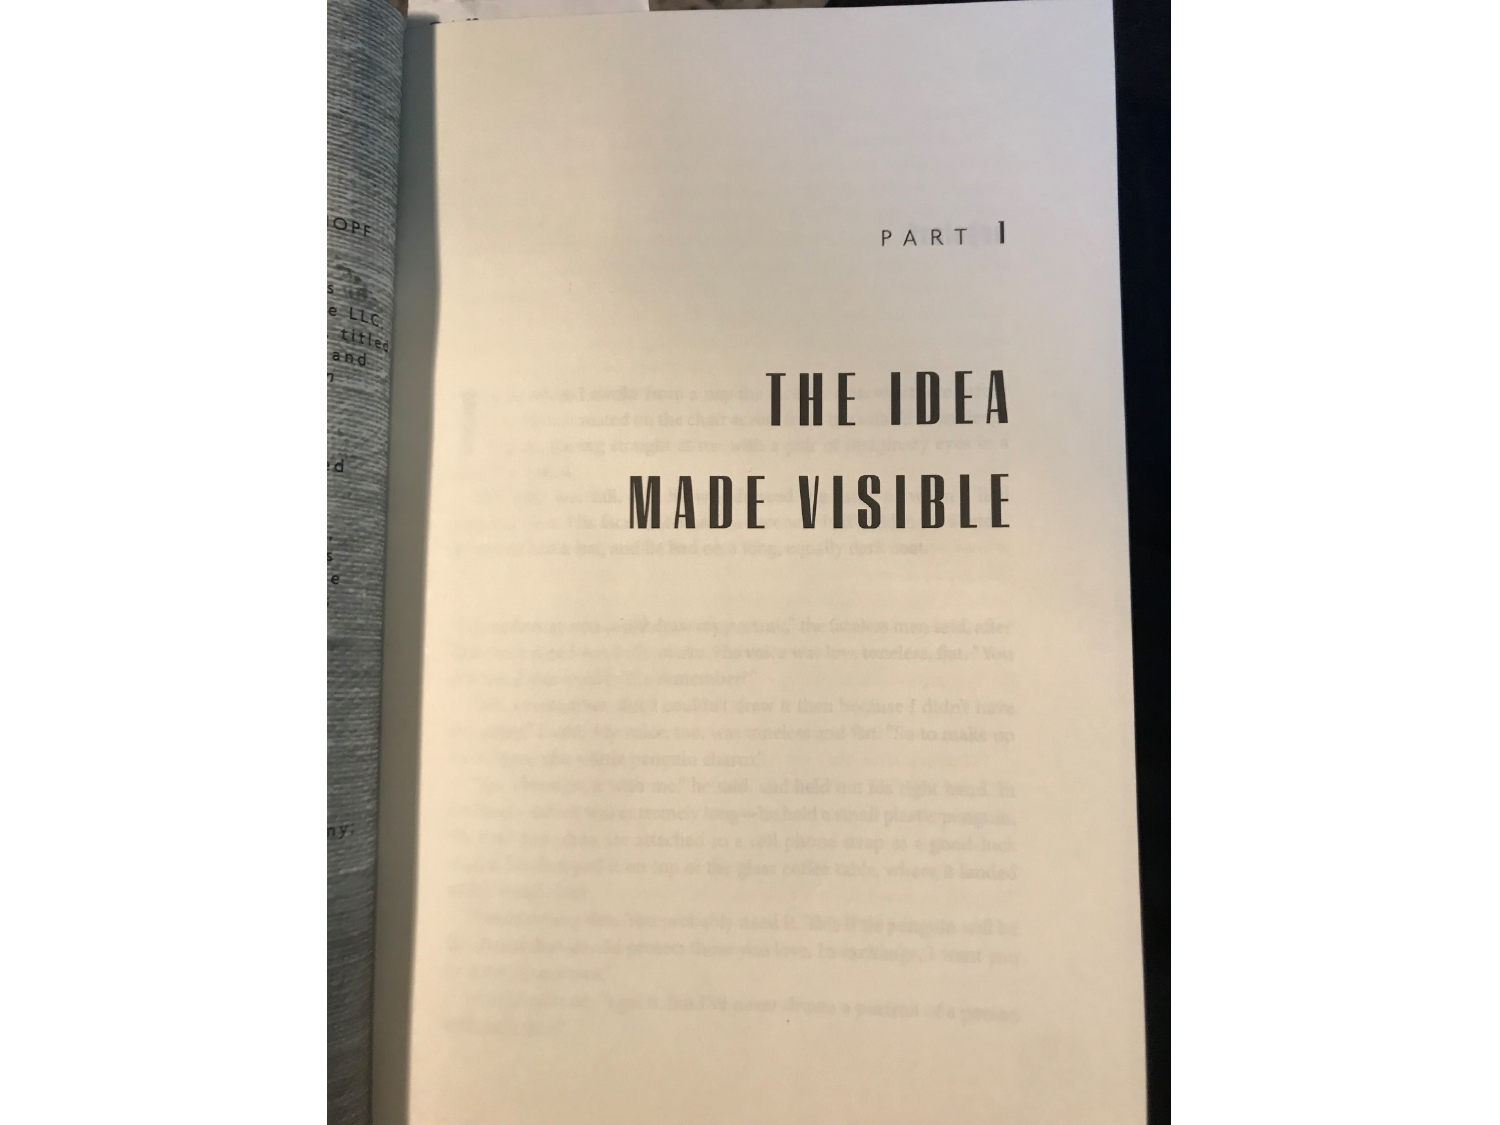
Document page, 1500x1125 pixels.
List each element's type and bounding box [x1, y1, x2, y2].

picture [326, 0, 1172, 1125]
